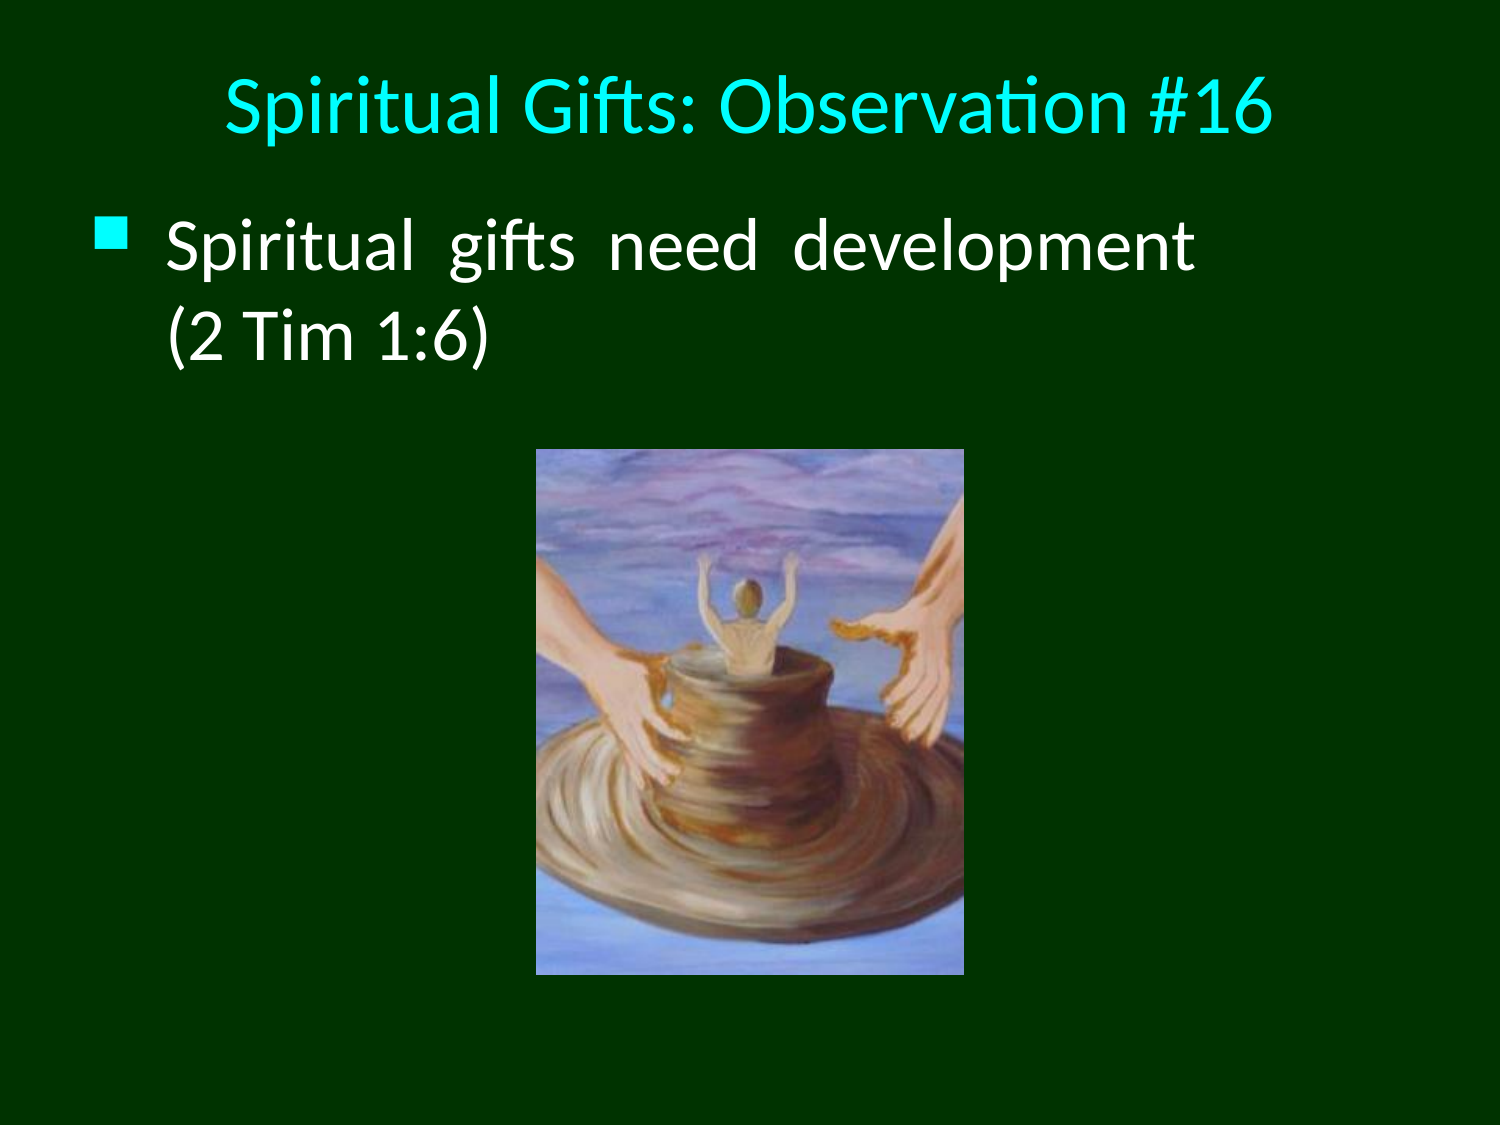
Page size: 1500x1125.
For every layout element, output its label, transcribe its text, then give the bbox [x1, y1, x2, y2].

text_box Spiritual Gifts: Observation #16 [112, 37, 1388, 163]
picture [535, 449, 965, 976]
list Spiritual gifts need development (2 Tim 1:6) [74, 187, 1213, 995]
